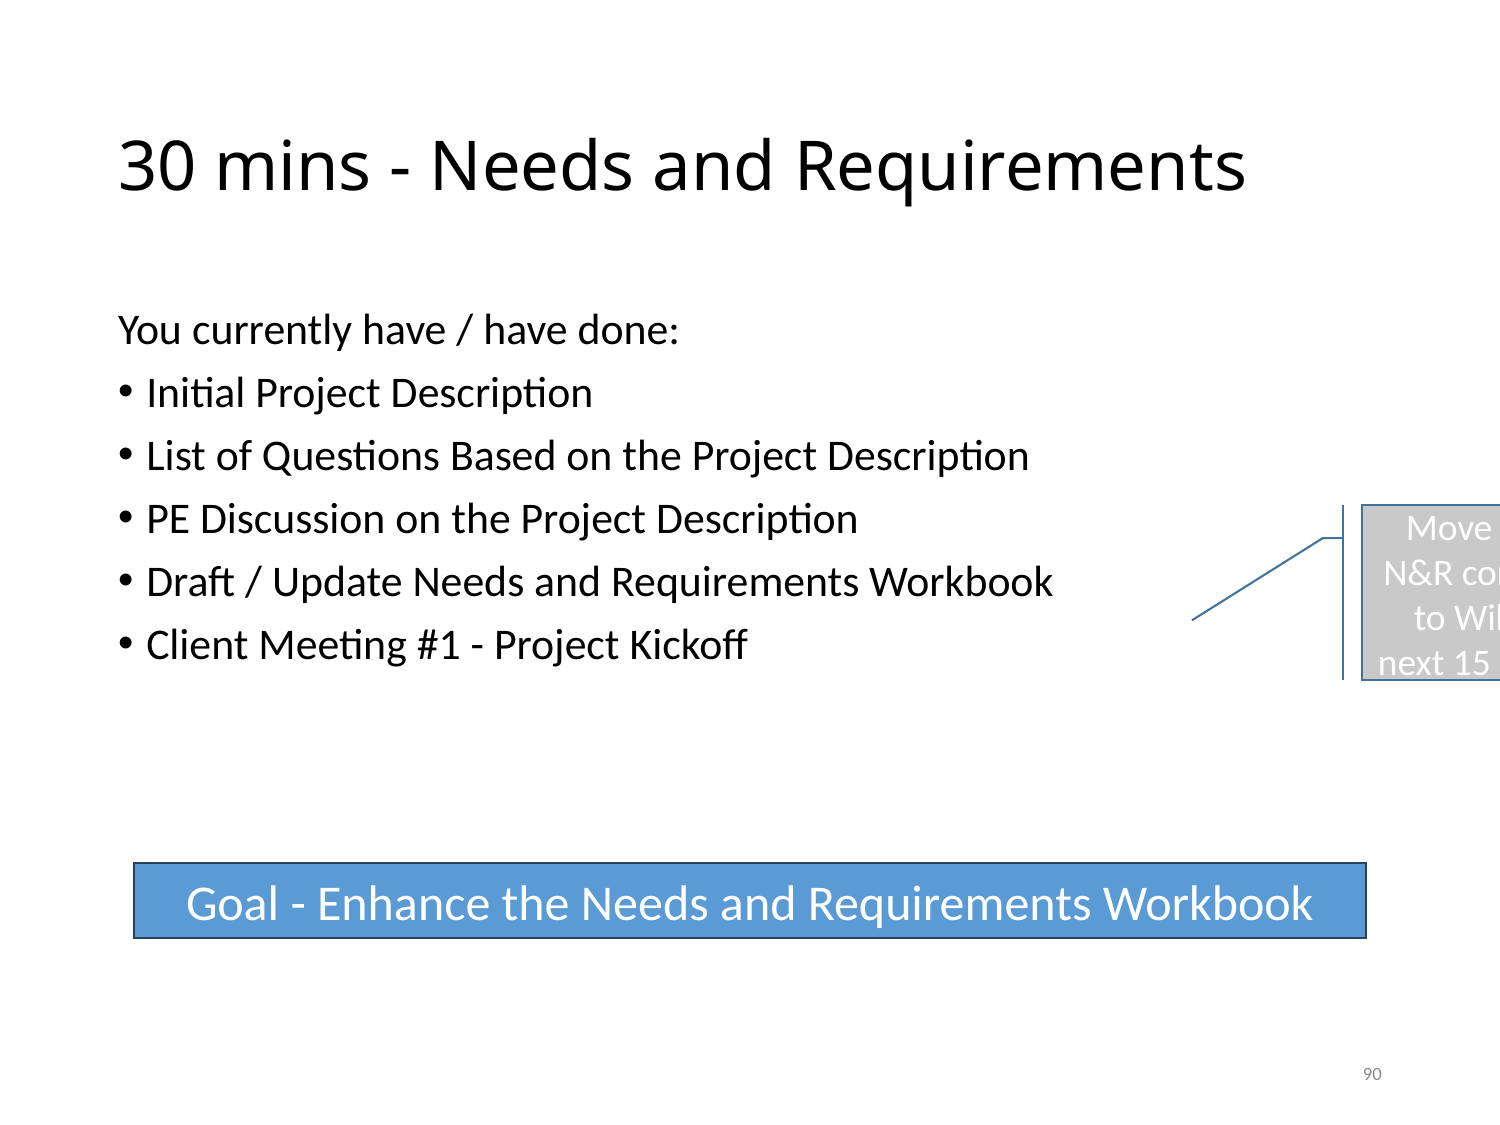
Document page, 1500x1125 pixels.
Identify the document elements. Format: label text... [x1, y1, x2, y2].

slide_number 90 [1059, 1042, 1397, 1103]
text_box Move this N&R content to Wiki – next 15 slides [1361, 504, 1500, 681]
text_box Move this N&R content to Wiki – next 15 slides [1191, 505, 1344, 680]
text_box Goal - Enhance the Needs and Requirements Workbook [133, 862, 1367, 939]
list You currently have / have done: Initial Project Description List of Questions Based on the Project Description PE Discussion on the Project Description Draft / Update Needs and Requirements Workbook Client Meeting #1 - Project Kickoff [103, 299, 1397, 1014]
title 30 mins - Needs and Requirements [103, 59, 1397, 278]
